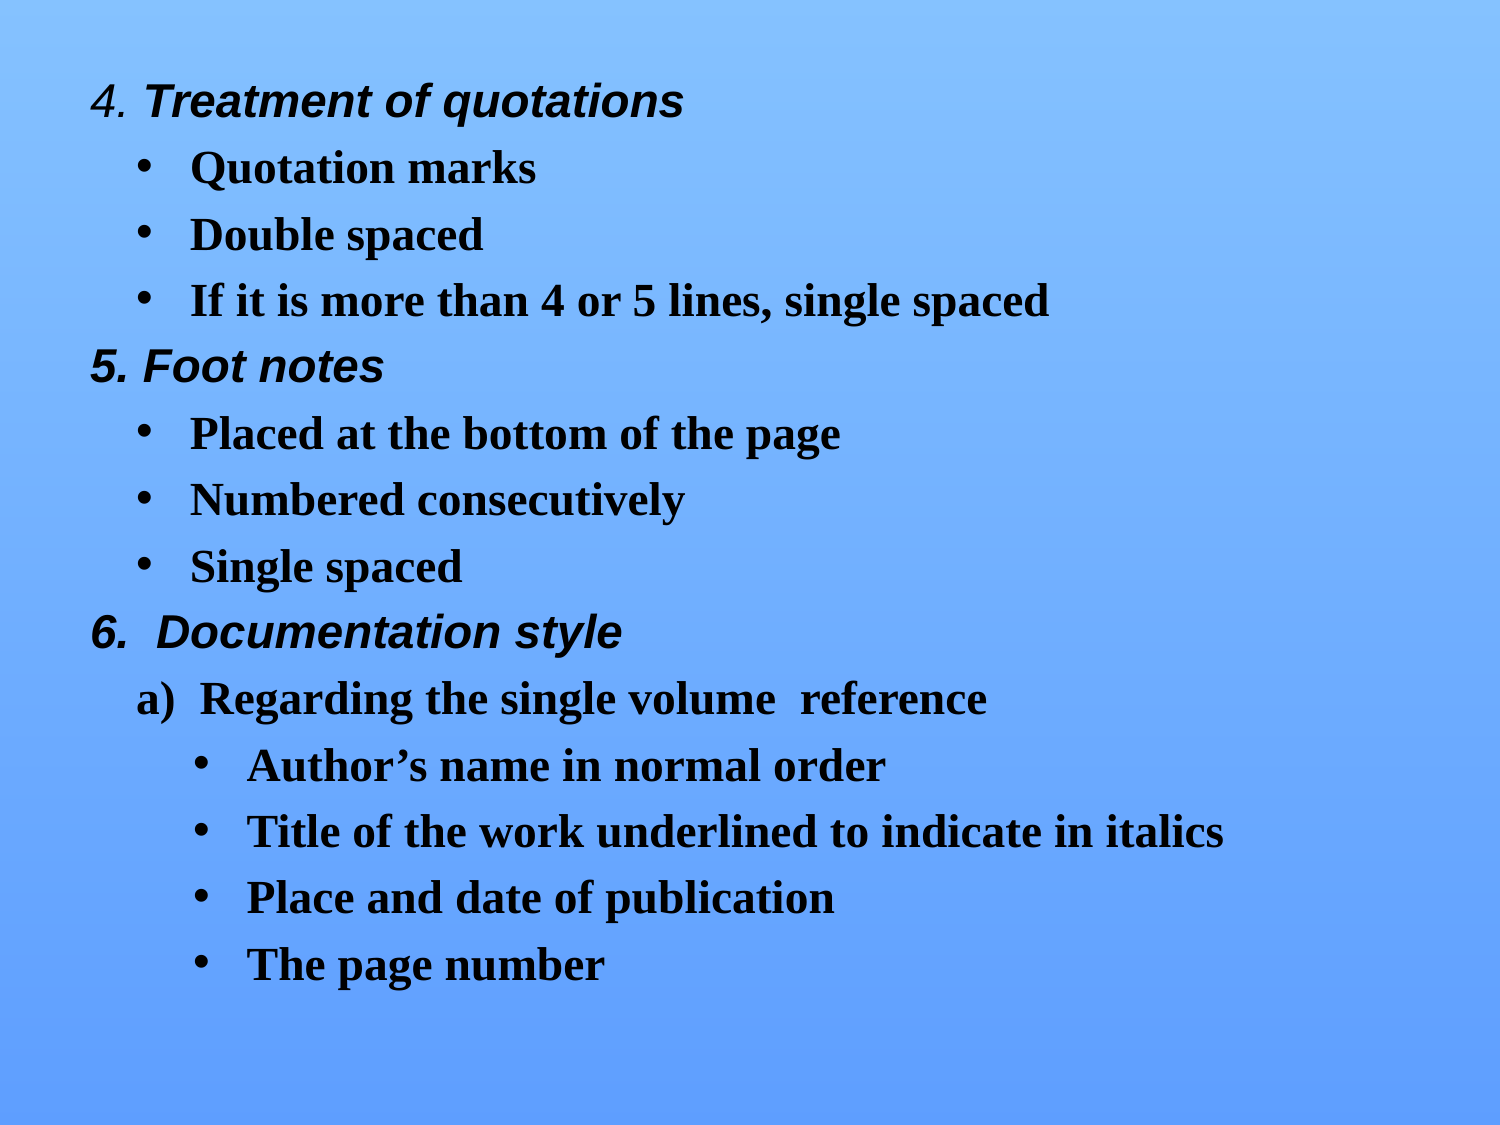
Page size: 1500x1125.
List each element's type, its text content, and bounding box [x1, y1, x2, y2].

list 4. Treatment of quotations Quotation marks Double spaced If it is more than 4 or 5 lines, single spaced 5. Foot notes Placed at the bottom of the page Numbered consecutively Single spaced 6. Documentation style a) Regarding the single volume reference Author’s name in normal order Title of the work underlined to indicate in italics Place and date of publication The page number [75, 62, 1425, 1005]
